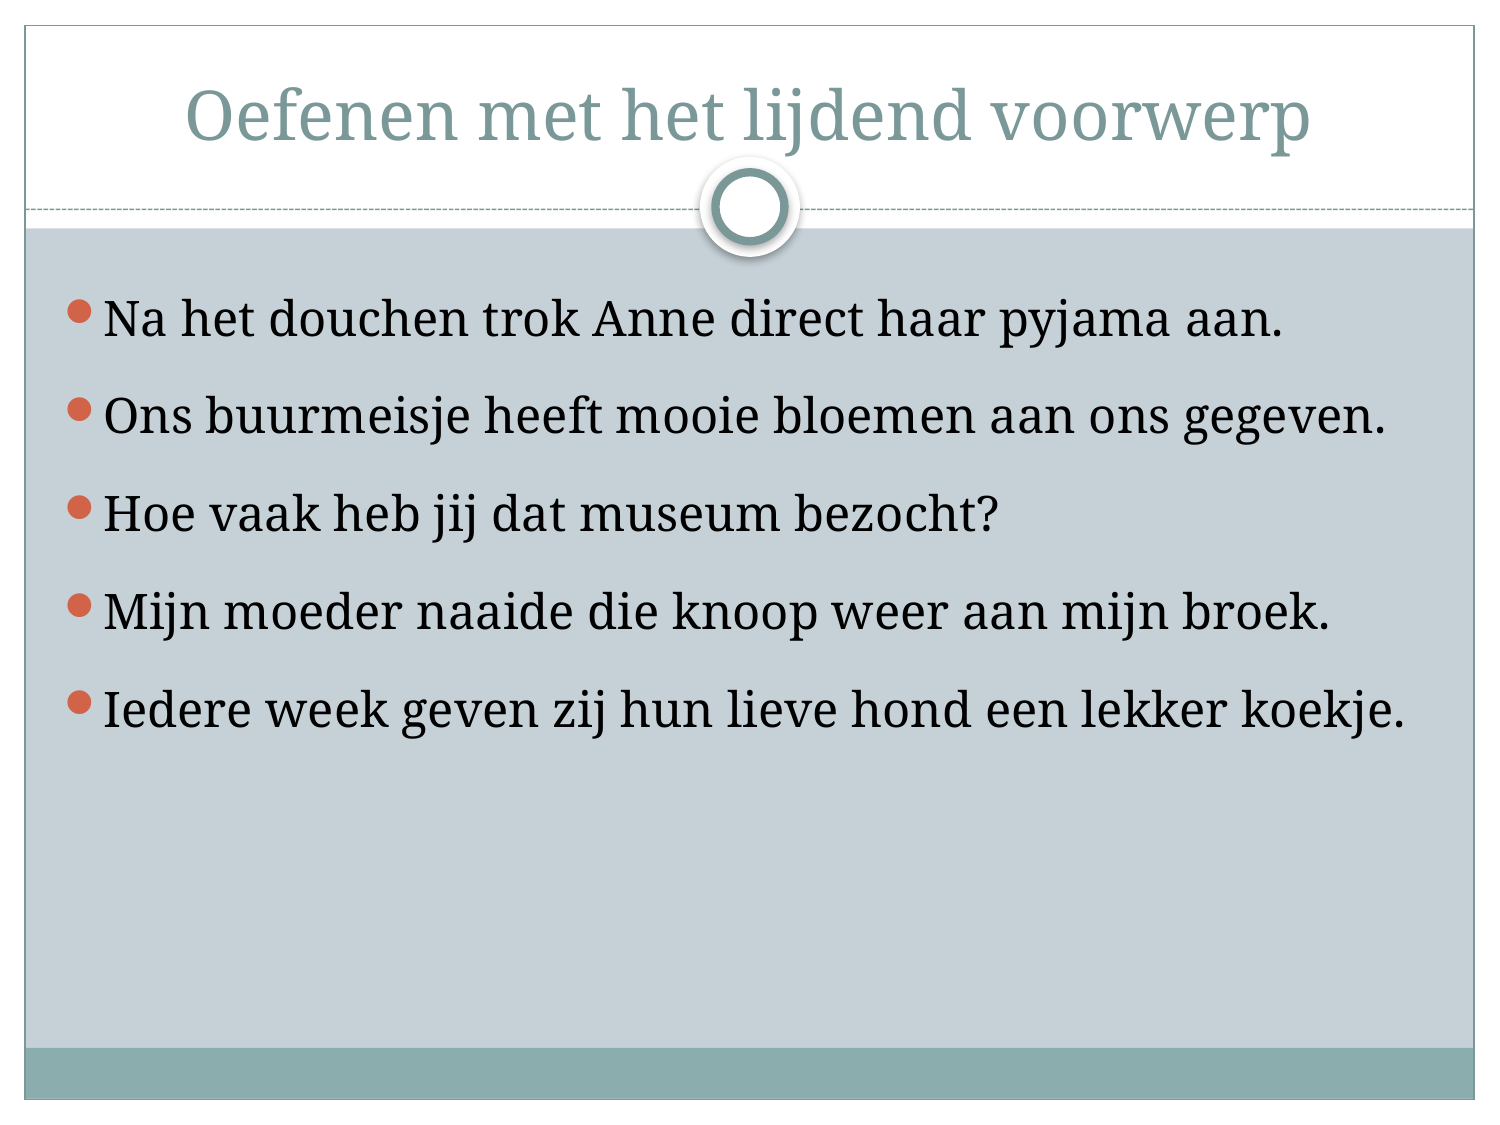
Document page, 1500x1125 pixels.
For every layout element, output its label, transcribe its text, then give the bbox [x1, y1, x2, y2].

list Na het douchen trok Anne direct haar pyjama aan. Ons buurmeisje heeft mooie bloemen aan ons gegeven. Hoe vaak heb jij dat museum bezocht? Mijn moeder naaide die knoop weer aan mijn broek. Iedere week geven zij hun lieve hond een lekker koekje. [49, 250, 1445, 1001]
title Oefenen met het lijdend voorwerp [49, 37, 1450, 162]
